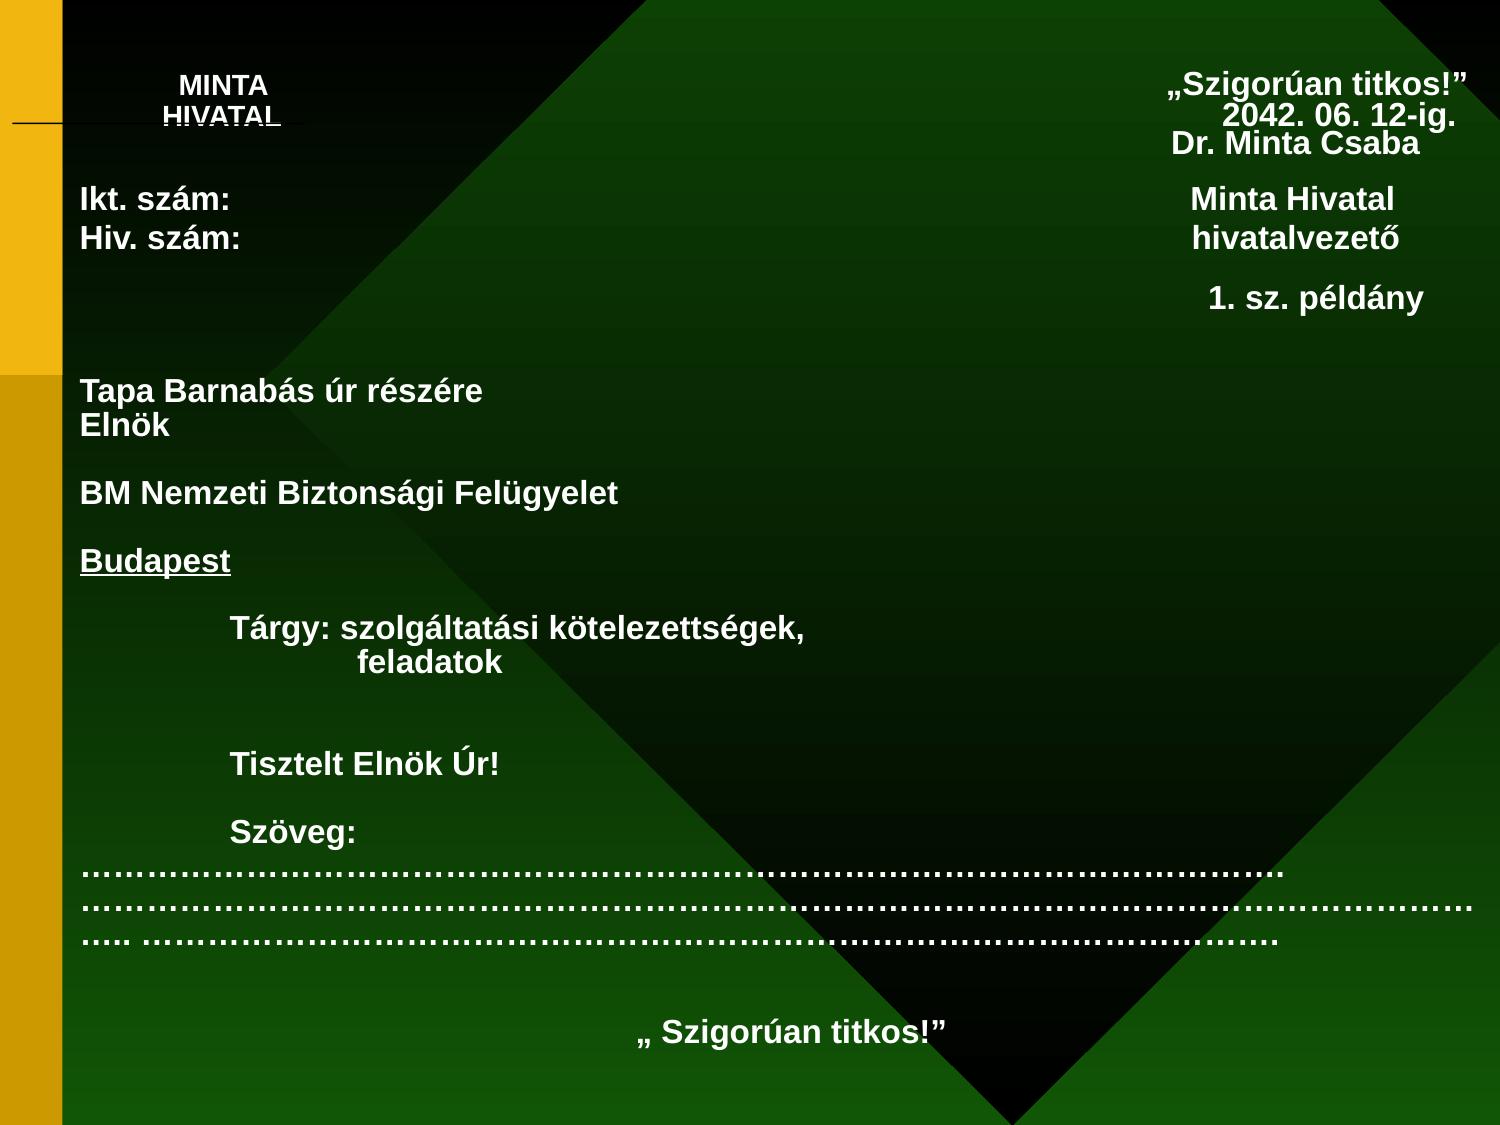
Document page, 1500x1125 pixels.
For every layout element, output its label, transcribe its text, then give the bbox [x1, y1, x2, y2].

text_box MINTA „Szigorúan titkos!” HIVATAL 2042. 06. 12-ig. Dr. Minta Csaba Ikt. szám: Minta Hivatal Hiv. szám: hivatalvezető 1. sz. példány Tapa Barnabás úr részére Elnök BM Nemzeti Biztonsági Felügyelet Budapest Tárgy: szolgáltatási kötelezettségek, feladatok Tisztelt Elnök Úr! Szöveg:……………………………………………………………………………………………….………………………………………………………………………………………………………………….. …………………………………………………………………………………………. „ Szigorúan titkos!” [64, 9, 1500, 1091]
